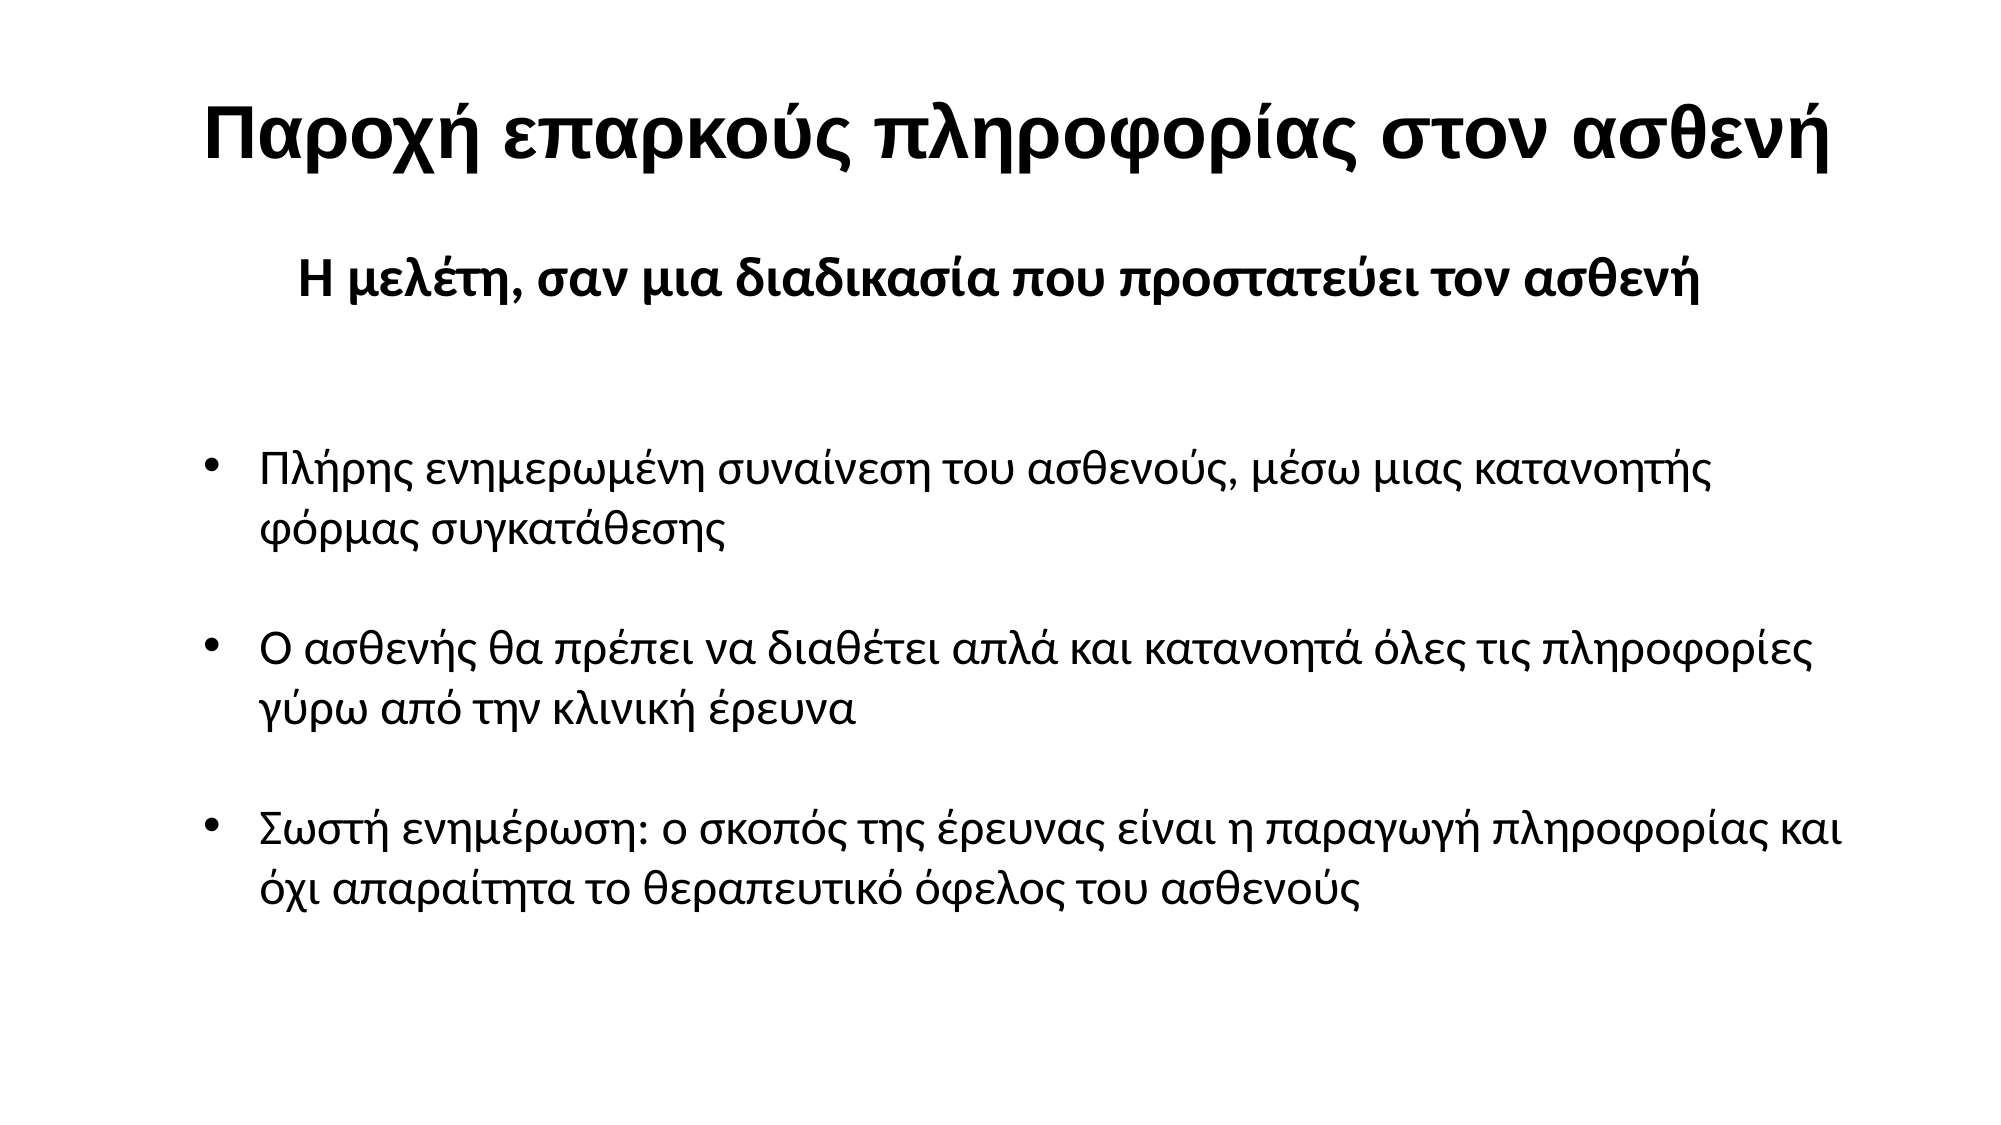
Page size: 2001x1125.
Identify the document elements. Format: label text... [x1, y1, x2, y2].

title Παροχή επαρκούς πληροφορίας στον ασθενή [188, 25, 1882, 244]
list Η μελέτη, σαν μια διαδικασία που προστατεύει τον ασθενή [283, 152, 1741, 334]
text_box Πλήρης ενημερωμένη συναίνεση του ασθενούς, μέσω μιας κατανοητής φόρμας συγκατάθεσης Ο ασθενής θα πρέπει να διαθέτει απλά και κατανοητά όλες τις πληροφορίες γύρω από την κλινική έρευνα Σωστή ενημέρωση: ο σκοπός της έρευνας είναι η παραγωγή πληροφορίας και όχι απαραίτητα το θεραπευτικό όφελος του ασθενούς [188, 427, 1862, 1042]
